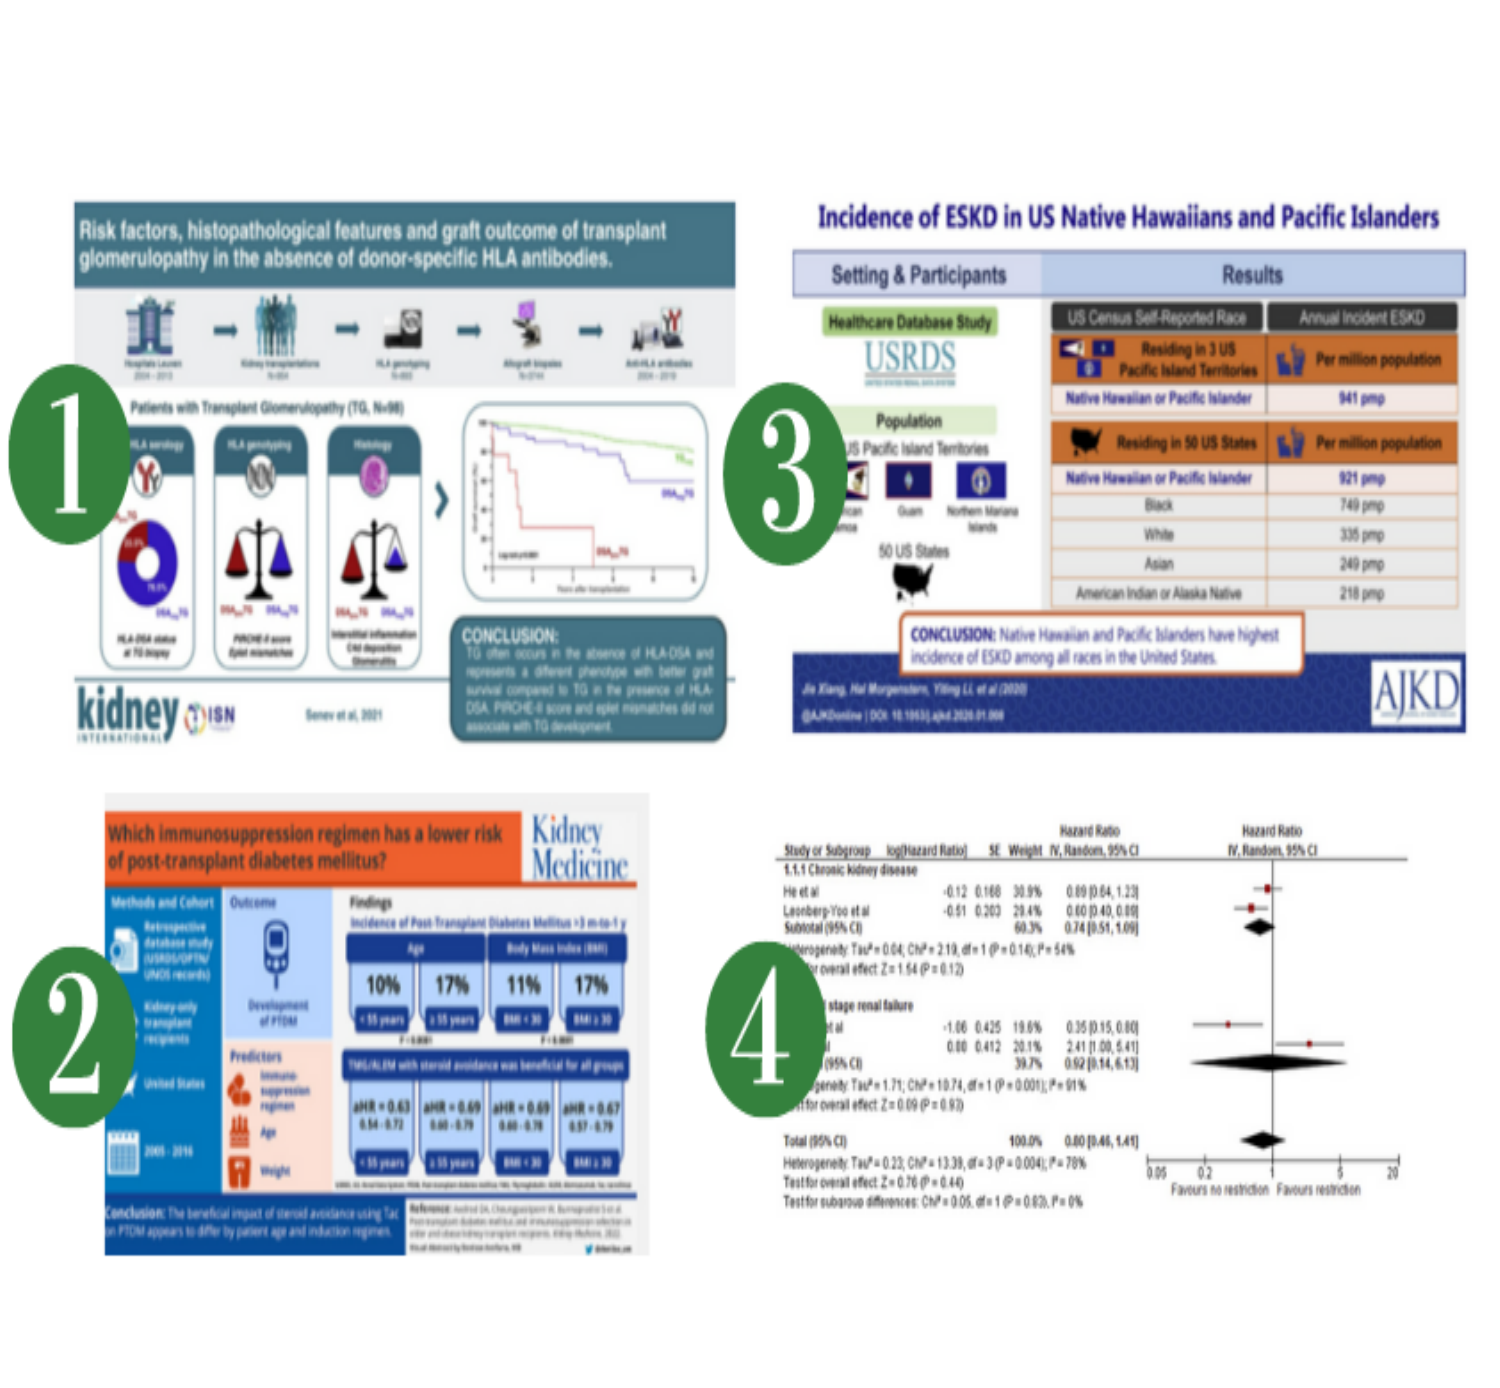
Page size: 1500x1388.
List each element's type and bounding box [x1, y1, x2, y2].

picture [0, 143, 1500, 1319]
